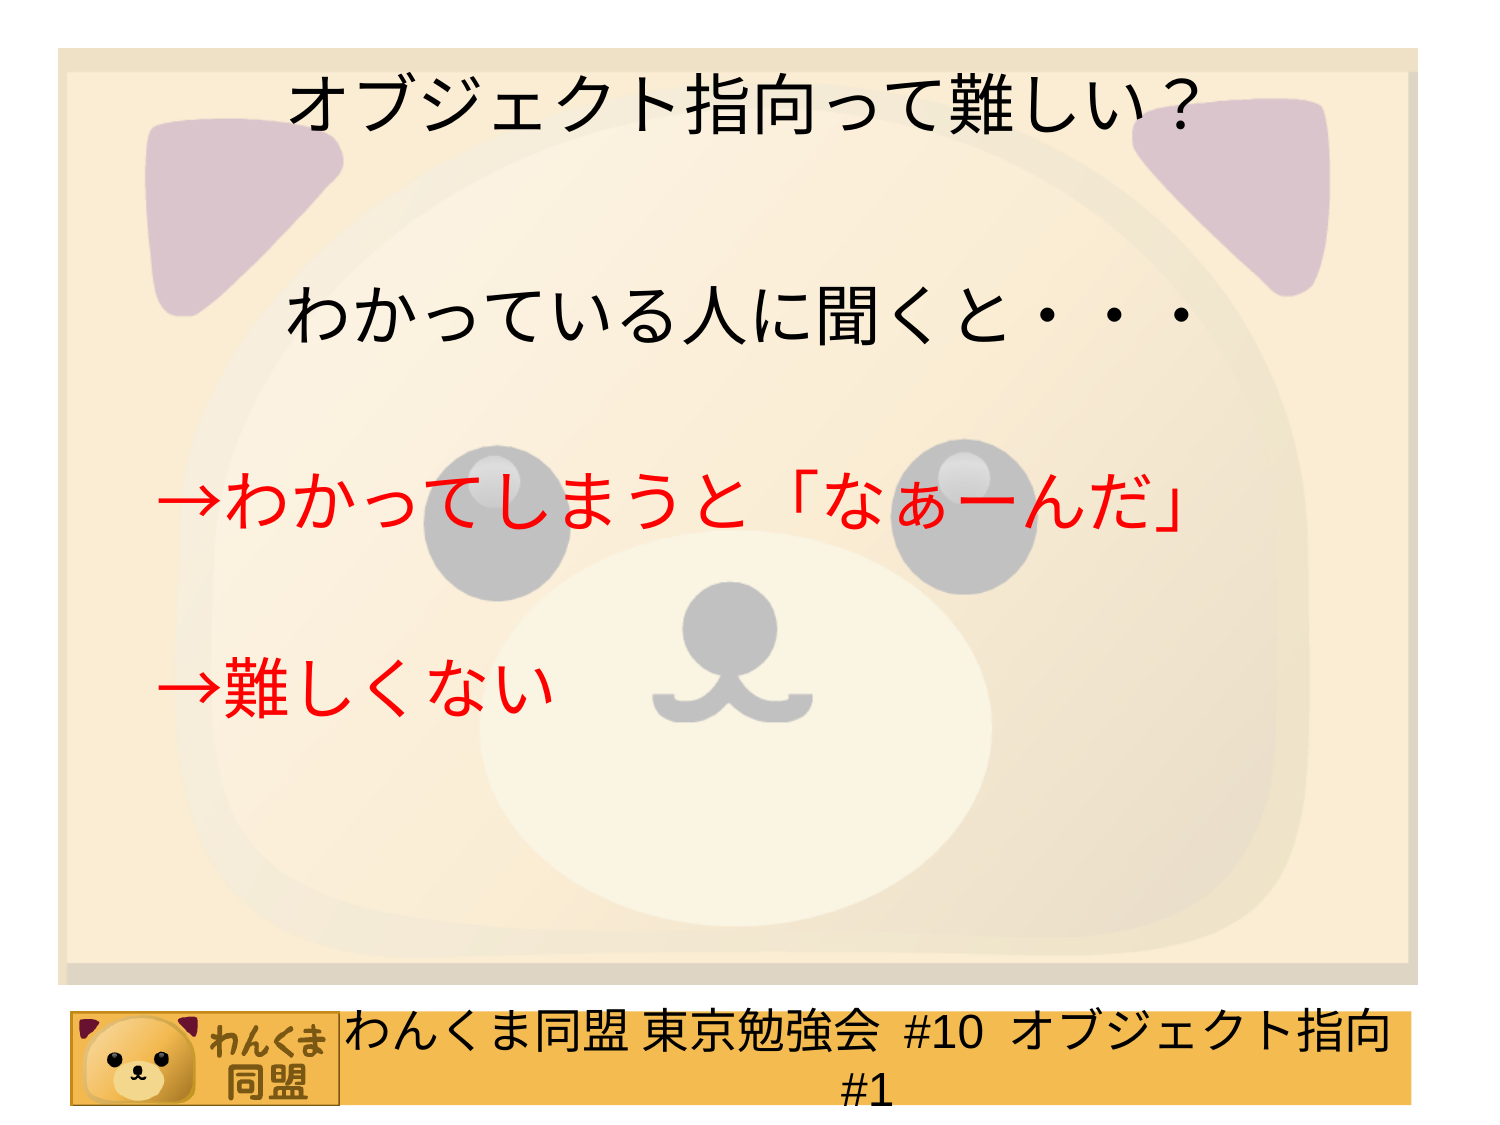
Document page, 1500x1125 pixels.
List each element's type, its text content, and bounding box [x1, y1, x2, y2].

picture [58, 48, 1418, 985]
list わかっている人に聞くと・・・ →わかってしまうと「なぁーんだ」 →難しくない [74, 172, 1426, 1006]
title オブジェクト指向って難しい？ [74, 44, 1426, 162]
picture [70, 1011, 340, 1106]
